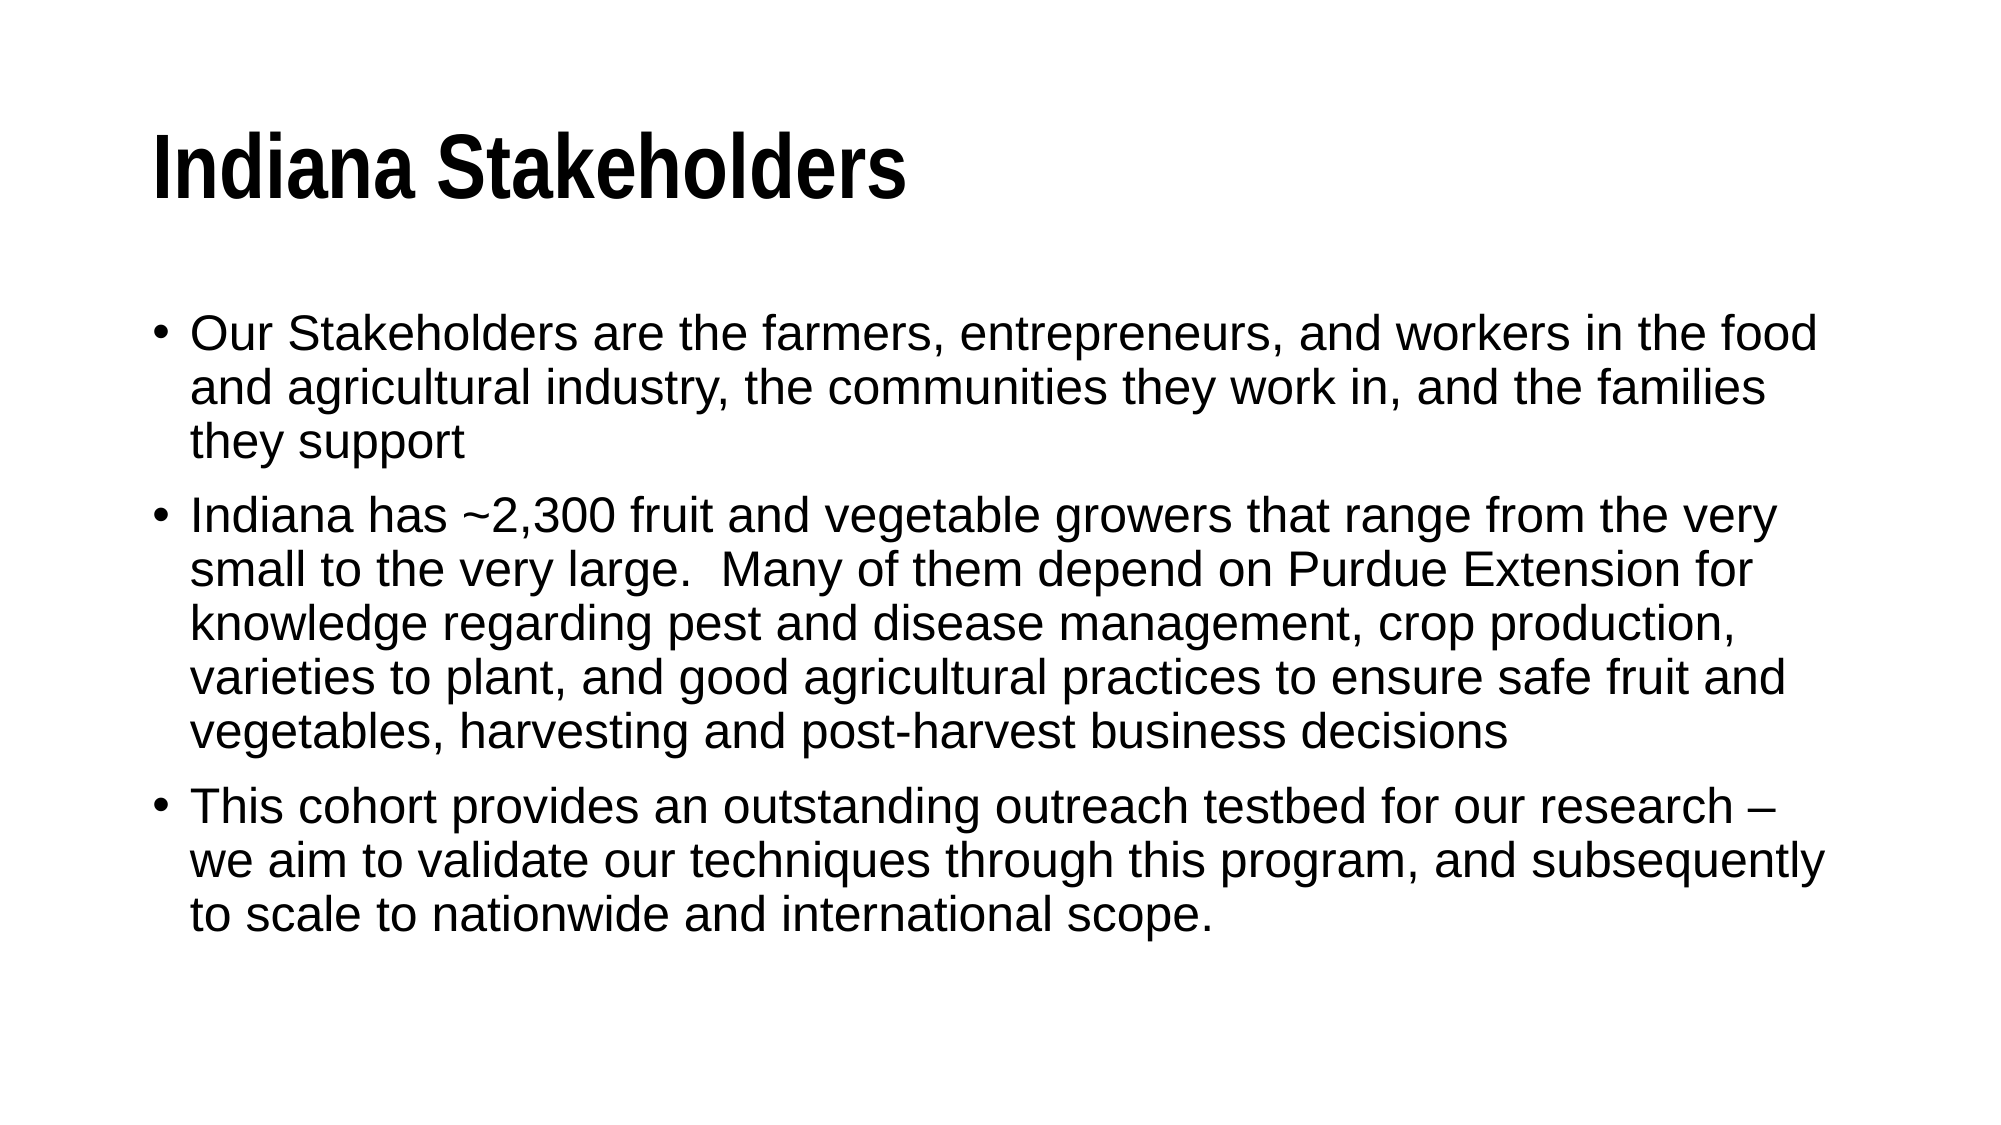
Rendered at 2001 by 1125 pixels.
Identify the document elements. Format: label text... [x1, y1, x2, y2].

title Indiana Stakeholders [137, 59, 1863, 278]
list Our Stakeholders are the farmers, entrepreneurs, and workers in the food and agricultural industry, the communities they work in, and the families they support Indiana has ~2,300 fruit and vegetable growers that range from the very small to the very large. Many of them depend on Purdue Extension for knowledge regarding pest and disease management, crop production, varieties to plant, and good agricultural practices to ensure safe fruit and vegetables, harvesting and post-harvest business decisions This cohort provides an outstanding outreach testbed for our research – we aim to validate our techniques through this program, and subsequently to scale to nationwide and international scope. [137, 299, 1863, 1014]
